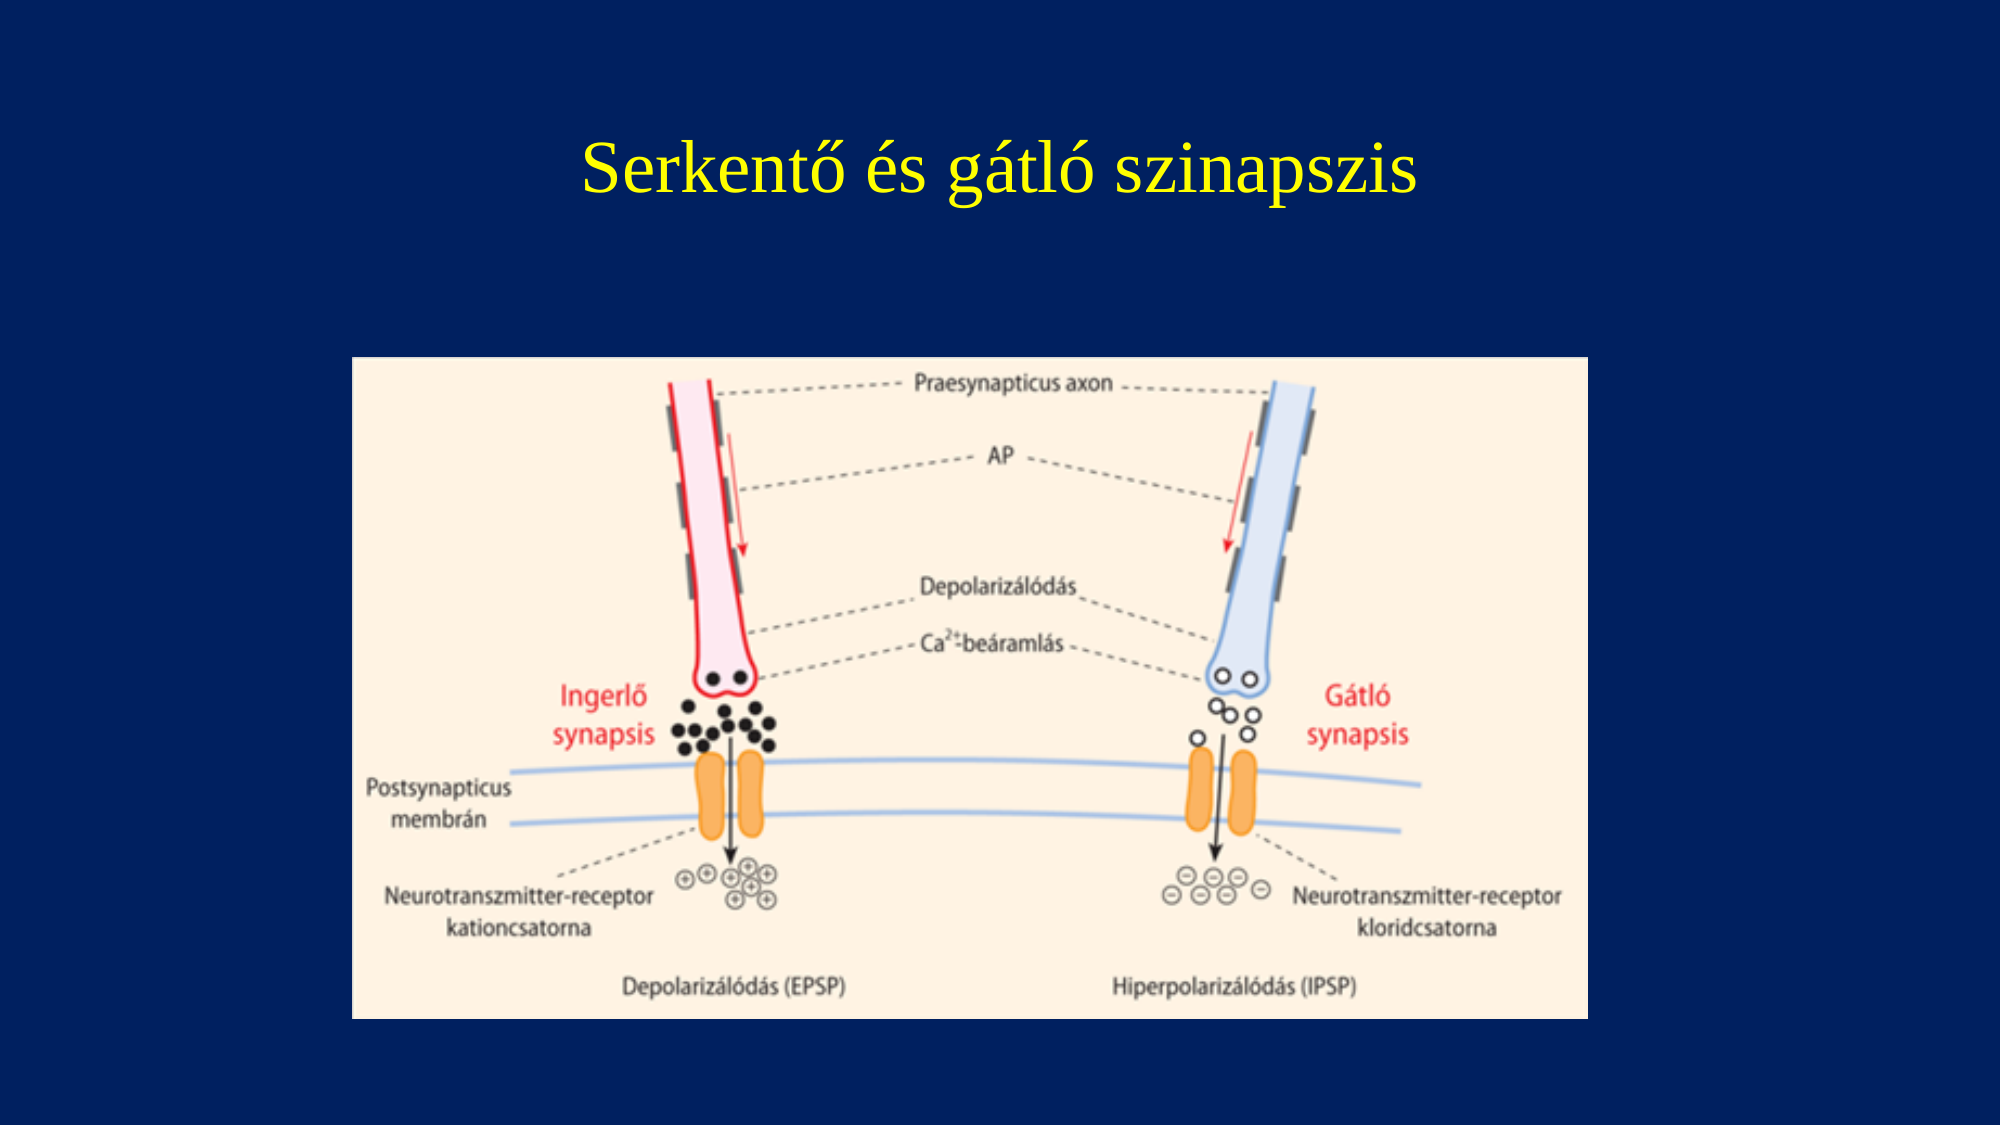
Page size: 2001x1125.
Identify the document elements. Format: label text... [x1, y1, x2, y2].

picture [351, 357, 1588, 1019]
title Serkentő és gátló szinapszis [137, 59, 1863, 278]
